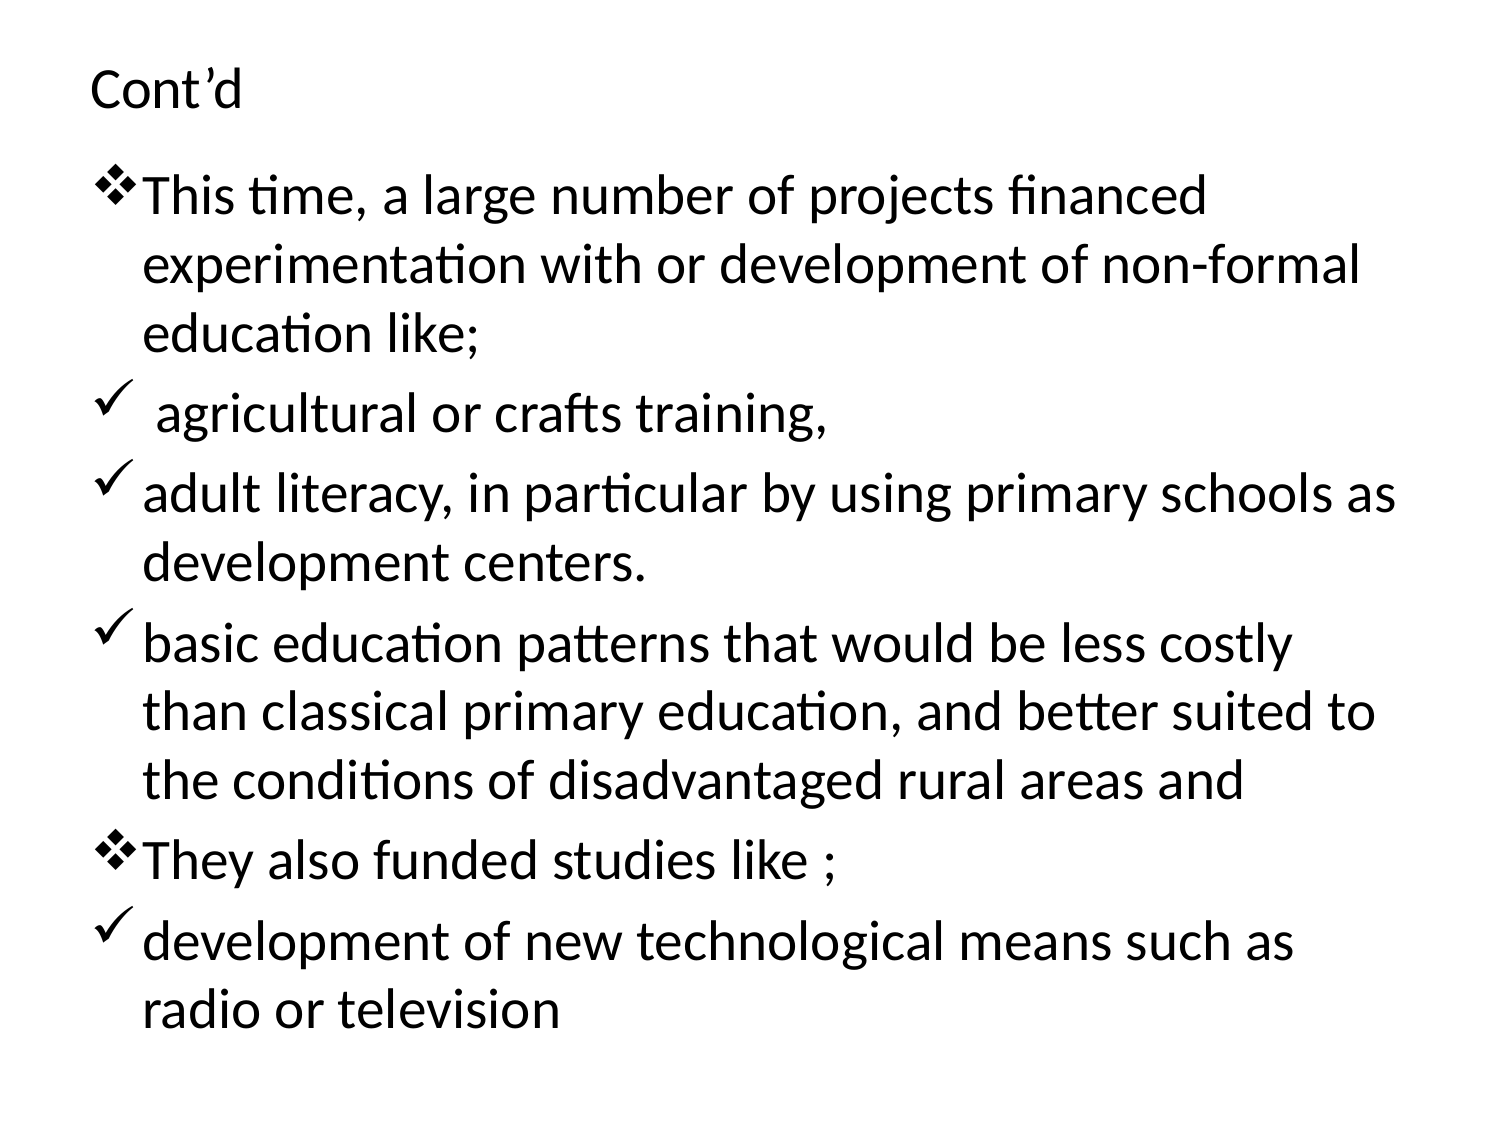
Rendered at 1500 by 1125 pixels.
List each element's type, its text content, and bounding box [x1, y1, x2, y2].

title Cont’d [75, 45, 1425, 125]
list This time, a large number of projects financed experimentation with or development of non-formal education like; agricultural or crafts training, adult literacy, in particular by using primary schools as development centers. basic education patterns that would be less costly than classical primary education, and better suited to the conditions of disadvantaged rural areas and They also funded studies like ; development of new technological means such as radio or television [75, 149, 1425, 1050]
